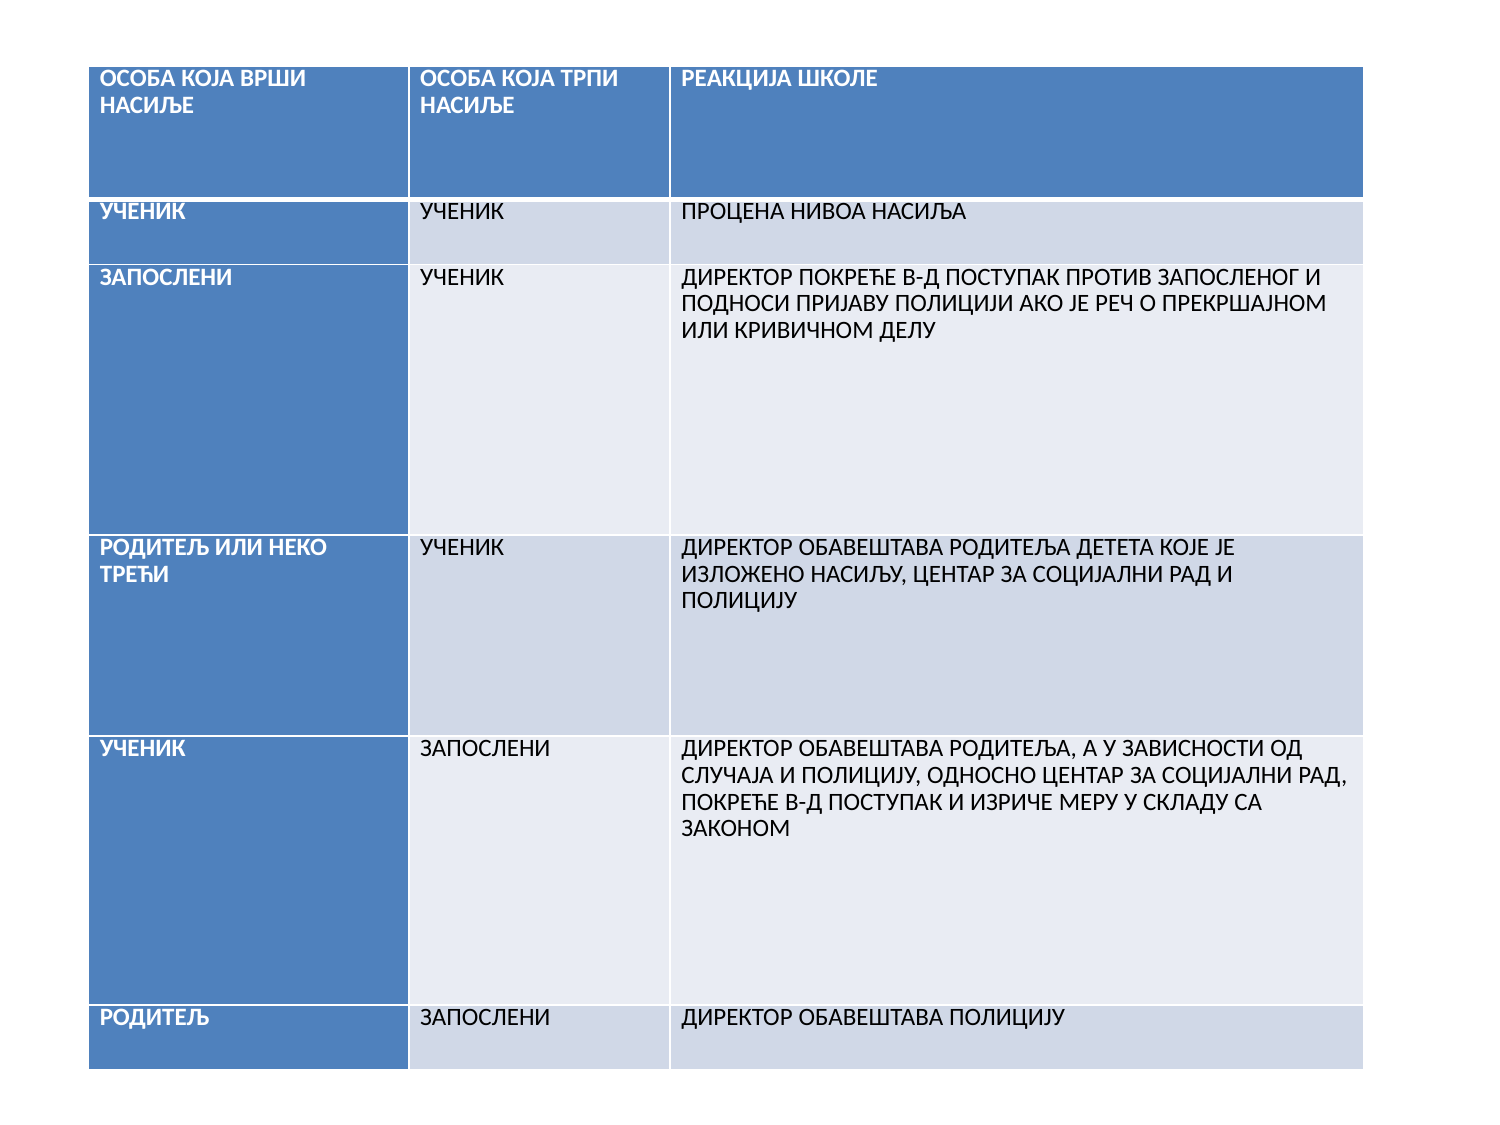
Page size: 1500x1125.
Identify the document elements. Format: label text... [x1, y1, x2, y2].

table_cell УЧЕНИК [89, 202, 408, 264]
table_cell ДИРЕКТОР ОБАВЕШТАВА ПОЛИЦИЈУ [671, 1006, 1363, 1069]
table_cell ЗАПОСЛЕНИ [410, 737, 669, 1004]
table_cell ЗАПОСЛЕНИ [89, 265, 408, 534]
table_cell УЧЕНИК [410, 536, 669, 735]
table_cell ДИРЕКТОР ПОКРЕЋЕ В-Д ПОСТУПАК ПРОТИВ ЗАПОСЛЕНОГ И ПОДНОСИ ПРИЈАВУ ПОЛИЦИЈИ АКО ЈЕ РЕЧ О ПРЕКРШАЈНОМ ИЛИ КРИВИЧНОМ ДЕЛУ [671, 265, 1363, 534]
table_header ОСОБА КОЈА ТРПИ НАСИЉЕ [410, 67, 669, 197]
table_cell ДИРЕКТОР ОБАВЕШТАВА РОДИТЕЉА, А У ЗАВИСНОСТИ ОД СЛУЧАЈА И ПОЛИЦИЈУ, ОДНОСНО ЦЕНТАР ЗА СОЦИЈАЛНИ РАД, ПОКРЕЋЕ В-Д ПОСТУПАК И ИЗРИЧЕ МЕРУ У СКЛАДУ СА ЗАКОНОМ [671, 737, 1363, 1004]
table_cell ДИРЕКТОР ОБАВЕШТАВА РОДИТЕЉА ДЕТЕТА КОЈЕ ЈЕ ИЗЛОЖЕНО НАСИЉУ, ЦЕНТАР ЗА СОЦИЈАЛНИ РАД И ПОЛИЦИЈУ [671, 536, 1363, 735]
table_cell ЗАПОСЛЕНИ [410, 1006, 669, 1069]
table_header РЕАКЦИЈА ШКОЛЕ [671, 67, 1363, 197]
table_header ОСОБА КОЈА ВРШИ НАСИЉЕ [89, 67, 408, 197]
table_cell УЧЕНИК [410, 202, 669, 264]
table_cell УЧЕНИК [89, 737, 408, 1004]
table_cell ПРОЦЕНА НИВОА НАСИЉА [671, 202, 1363, 264]
table_cell УЧЕНИК [410, 265, 669, 534]
table_cell РОДИТЕЉ ИЛИ НЕКО ТРЕЋИ [89, 536, 408, 735]
table_cell РОДИТЕЉ [89, 1006, 408, 1069]
